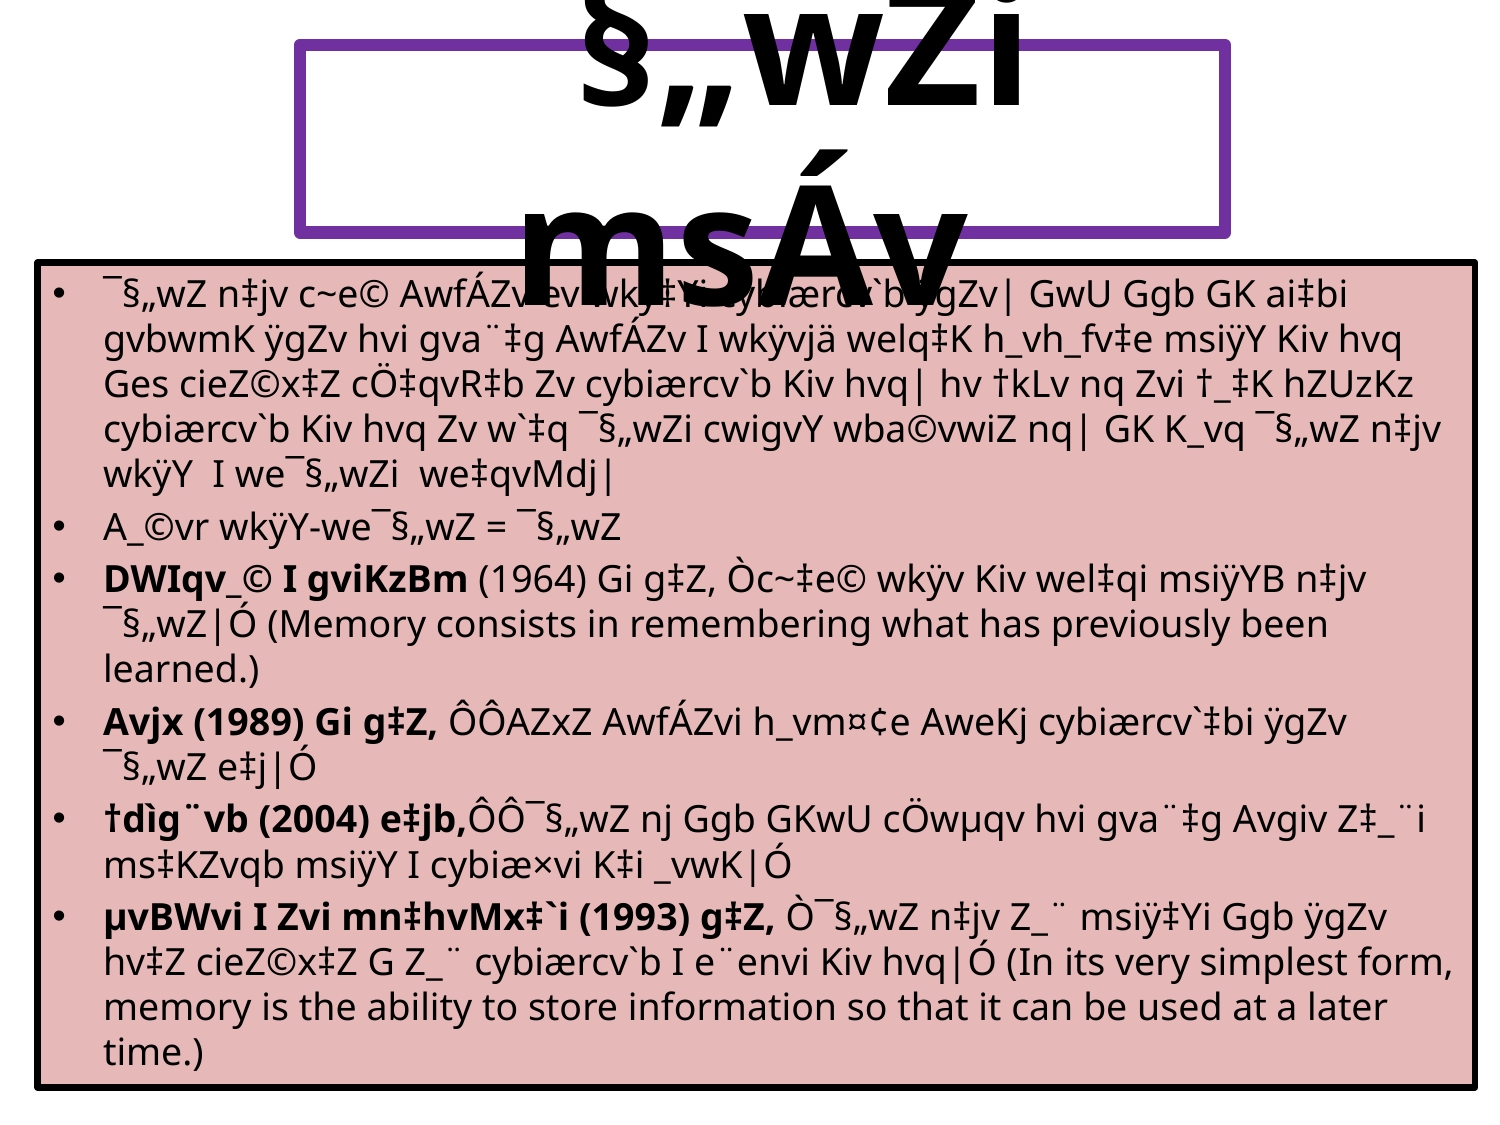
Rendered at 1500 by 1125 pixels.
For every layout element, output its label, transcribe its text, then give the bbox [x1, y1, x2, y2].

list ¯§„wZ n‡jv c~e© AwfÁZv ev wkÿ‡Yi cybiærcv`b ÿgZv| GwU Ggb GK ai‡bi gvbwmK ÿgZv hvi gva¨‡g AwfÁZv I wkÿvjä welq‡K h_vh_fv‡e msiÿY Kiv hvq Ges cieZ©x‡Z cÖ‡qvR‡b Zv cybiærcv`b Kiv hvq| hv †kLv nq Zvi †_‡K hZUzKz cybiærcv`b Kiv hvq Zv w`‡q ¯§„wZi cwigvY wba©vwiZ nq| GK K_vq ¯§„wZ n‡jv wkÿY I we¯§„wZi we‡qvMdj| A_©vr wkÿY-we¯§„wZ = ¯§„wZ DWIqv_© I gviKzBm (1964) Gi g‡Z, Òc~‡e© wkÿv Kiv wel‡qi msiÿYB n‡jv ¯§„wZ|Ó (Memory consists in remembering what has previously been learned.) Avjx (1989) Gi g‡Z, ÔÔAZxZ AwfÁZvi h_vm¤¢e AweKj cybiærcv`‡bi ÿgZv ¯§„wZ e‡j|Ó †dìg¨vb (2004) e‡jb,ÔÔ¯§„wZ nj Ggb GKwU cÖwµqv hvi gva¨‡g Avgiv Z‡_¨i ms‡KZvqb msiÿY I cybiæ×vi K‡i _vwK|Ó µvBWvi I Zvi mn‡hvMx‡`i (1993) g‡Z, Ò¯§„wZ n‡jv Z_¨ msiÿ‡Yi Ggb ÿgZv hv‡Z cieZ©x‡Z G Z_¨ cybiærcv`b I e¨envi Kiv hvq|Ó (In its very simplest form, memory is the ability to store information so that it can be used at a later time.) [37, 262, 1475, 1088]
title ¯§„wZi msÁv [300, 45, 1225, 233]
